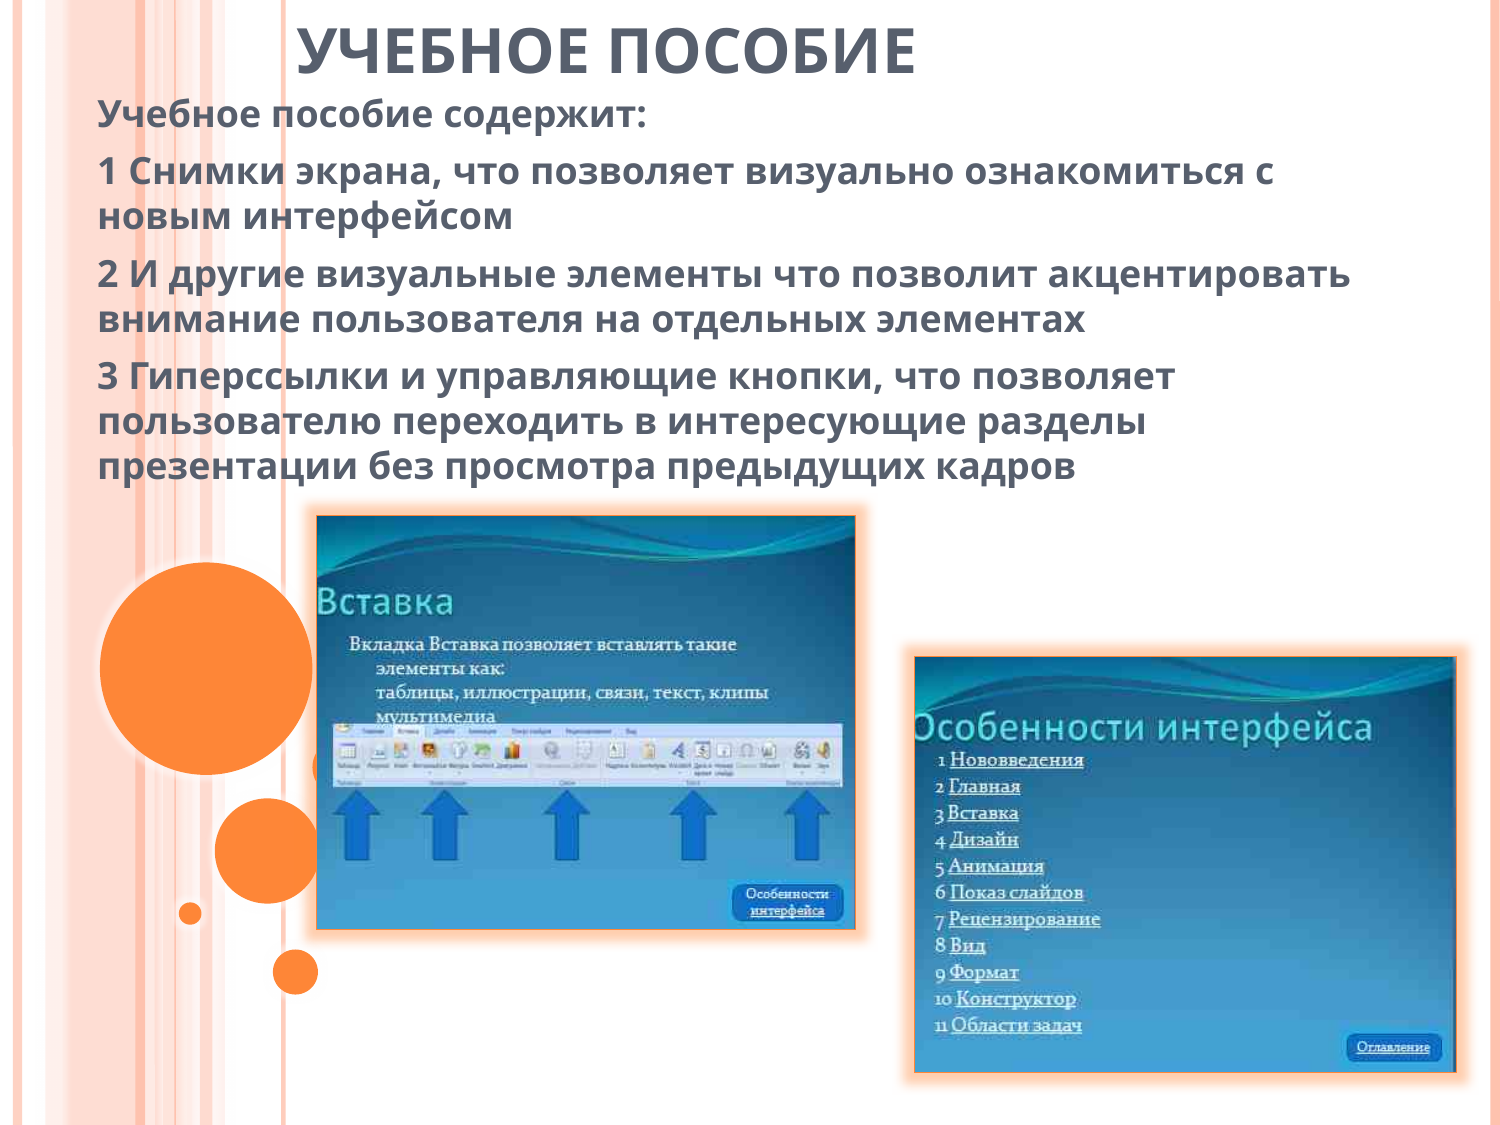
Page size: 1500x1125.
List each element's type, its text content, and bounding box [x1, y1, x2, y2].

title Учебное пособие [281, 0, 1288, 82]
subtitle Учебное пособие содержит: 1 Снимки экрана, что позволяет визуально ознакомиться с новым интерфейсом 2 И другие визуальные элементы что позволит акцентировать внимание пользователя на отдельных элементах 3 Гиперссылки и управляющие кнопки, что позволяет пользователю переходить в интересующие разделы презентации без просмотра предыдущих кадров [82, 82, 1371, 504]
picture [454, 528, 471, 532]
picture [815, 541, 834, 545]
picture [913, 655, 1457, 1073]
picture [315, 515, 856, 930]
